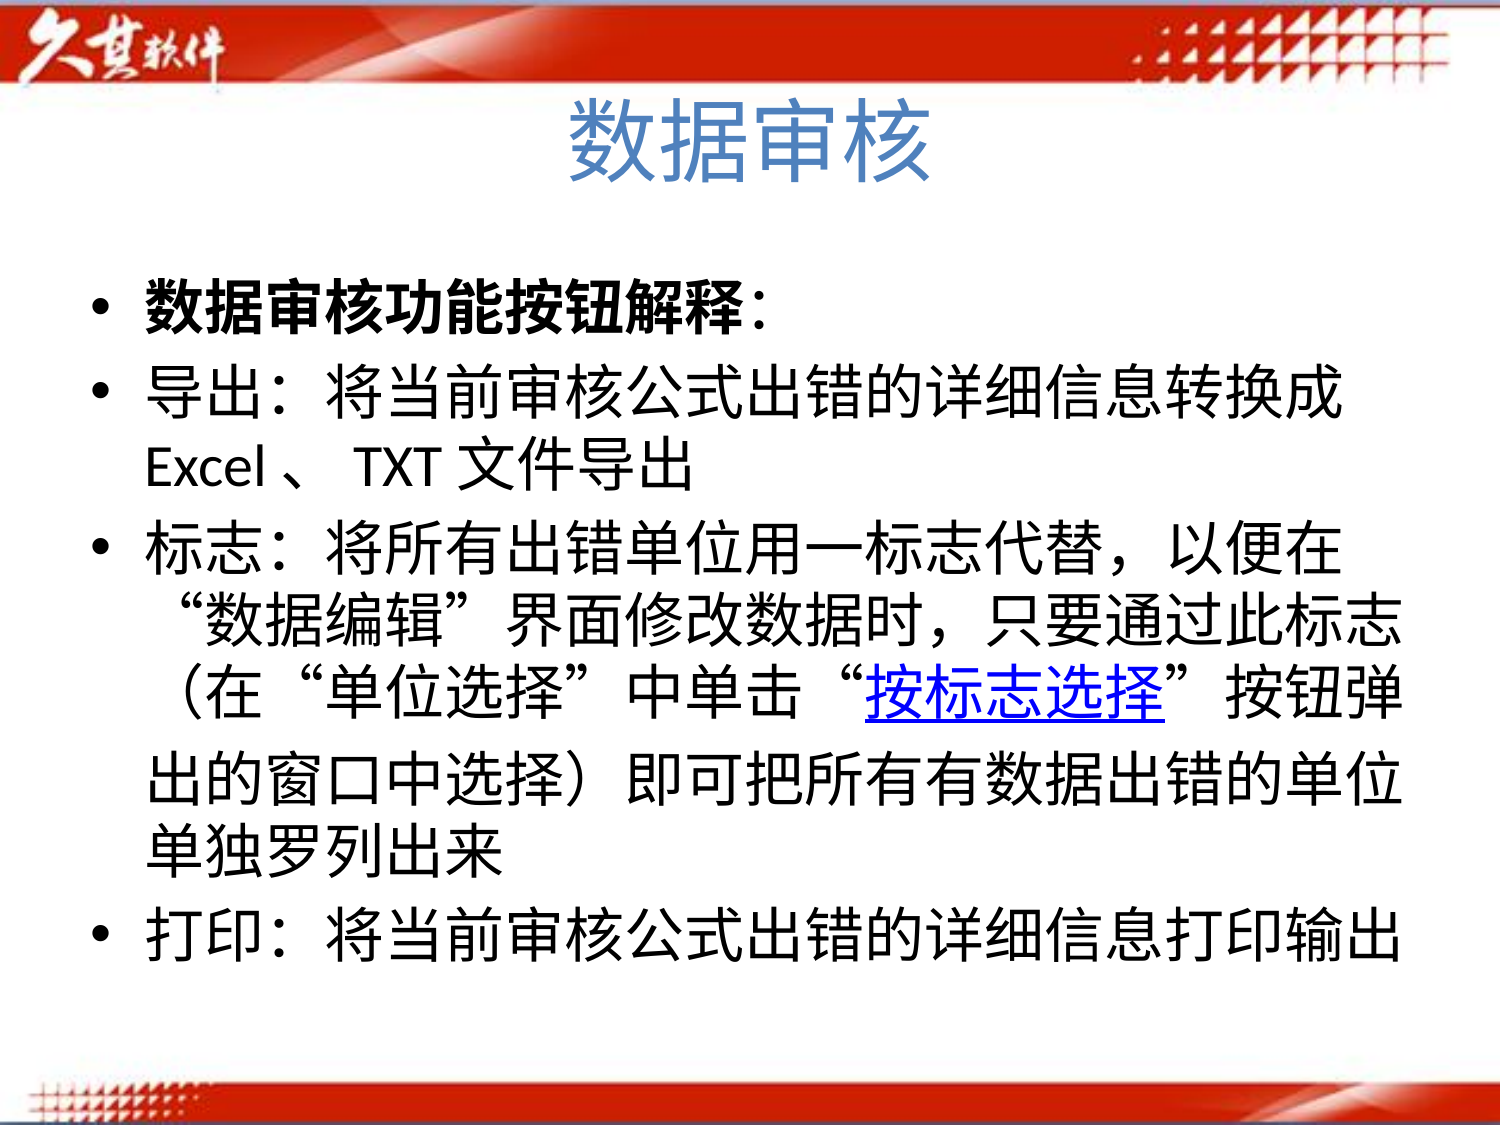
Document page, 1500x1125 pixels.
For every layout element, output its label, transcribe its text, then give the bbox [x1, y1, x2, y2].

list 数据审核功能按钮解释： 导出：将当前审核公式出错的详细信息转换成Excel、TXT文件导出 标志：将所有出错单位用一标志代替，以便在“数据编辑”界面修改数据时，只要通过此标志（在“单位选择”中单击“按标志选择”按钮弹出的窗口中选择）即可把所有有数据出错的单位单独罗列出来 打印：将当前审核公式出错的详细信息打印输出 [75, 262, 1425, 1005]
title 数据审核 [75, 45, 1425, 233]
picture [0, 0, 1500, 1125]
